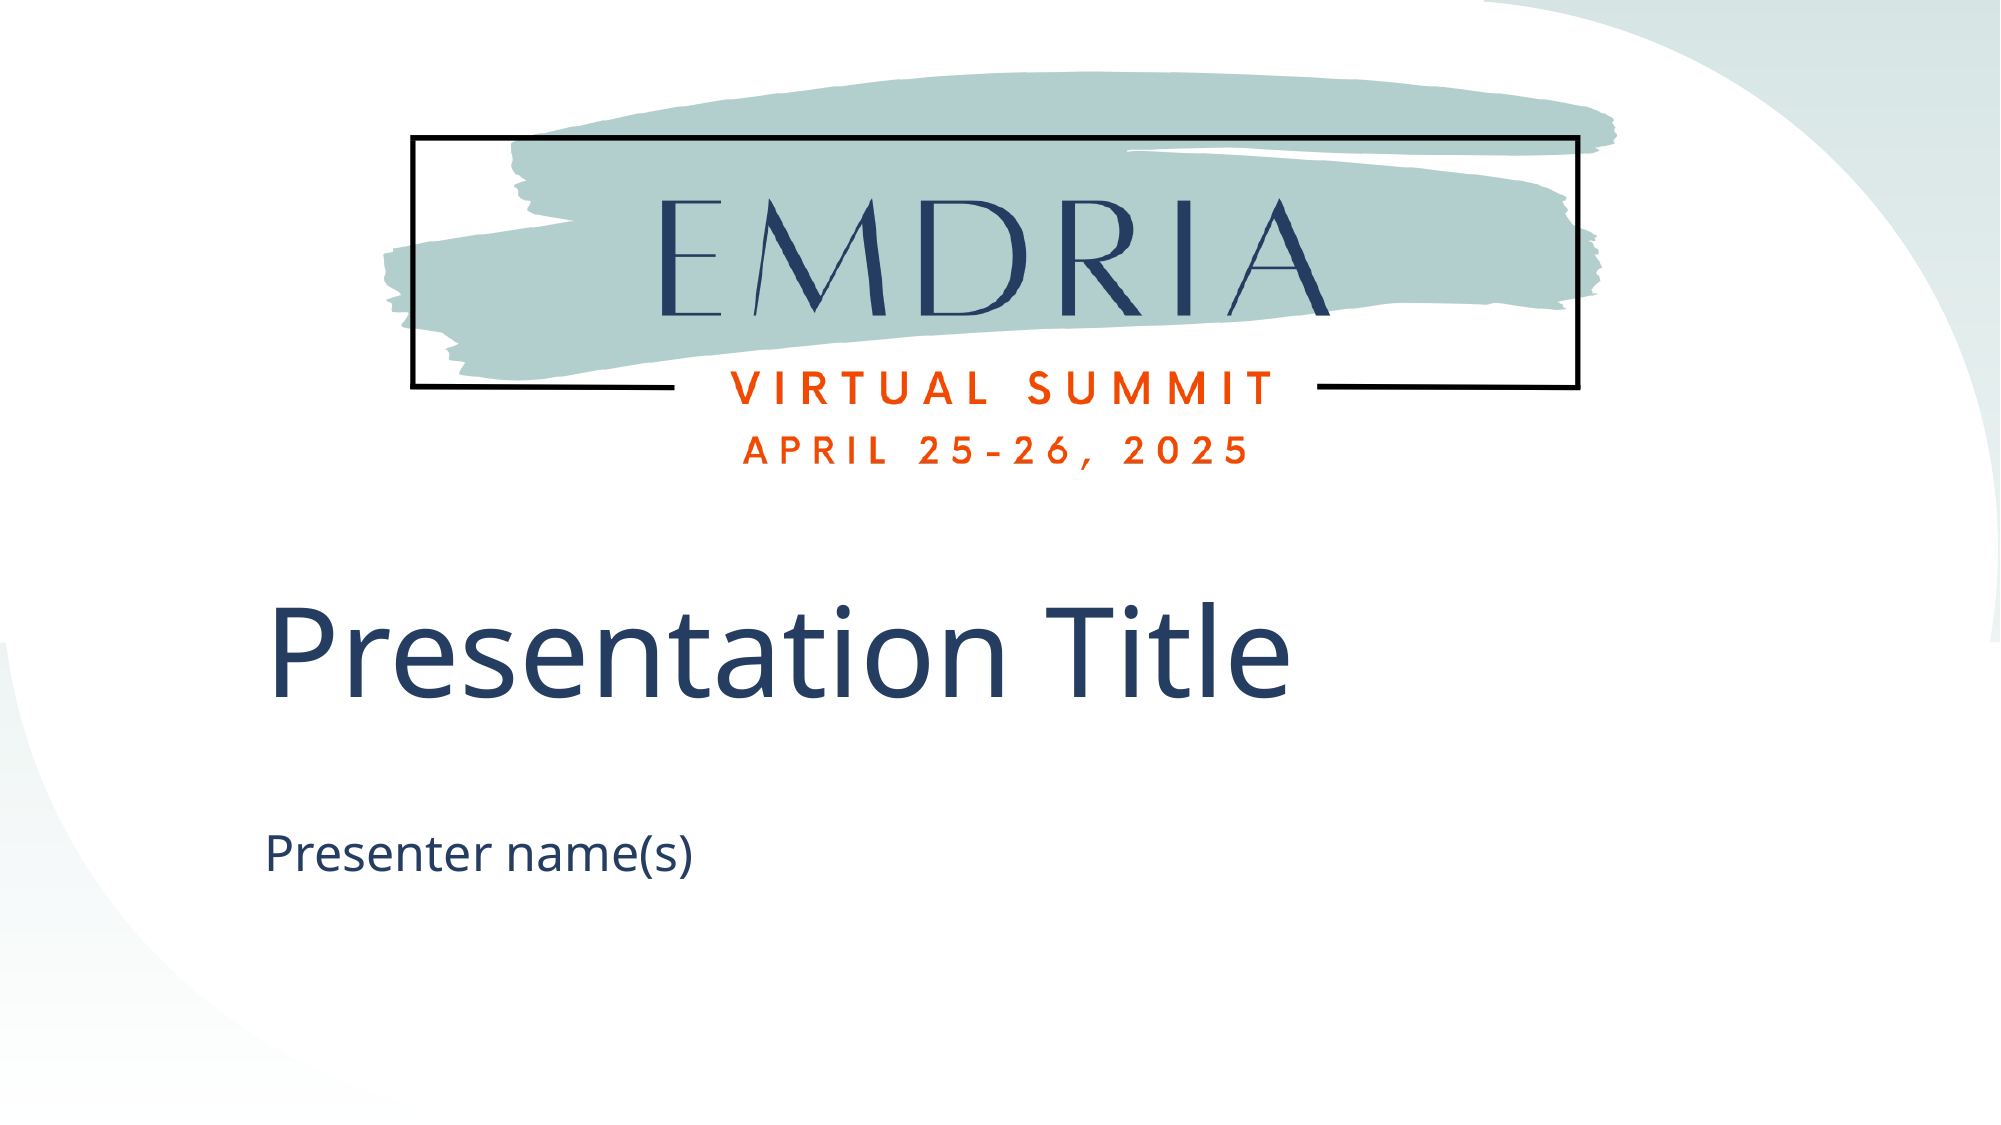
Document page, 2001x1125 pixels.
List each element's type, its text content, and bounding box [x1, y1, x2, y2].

picture [320, 32, 1680, 474]
title Presentation Title [249, 522, 1333, 732]
subtitle Presenter name(s) [249, 820, 1371, 939]
